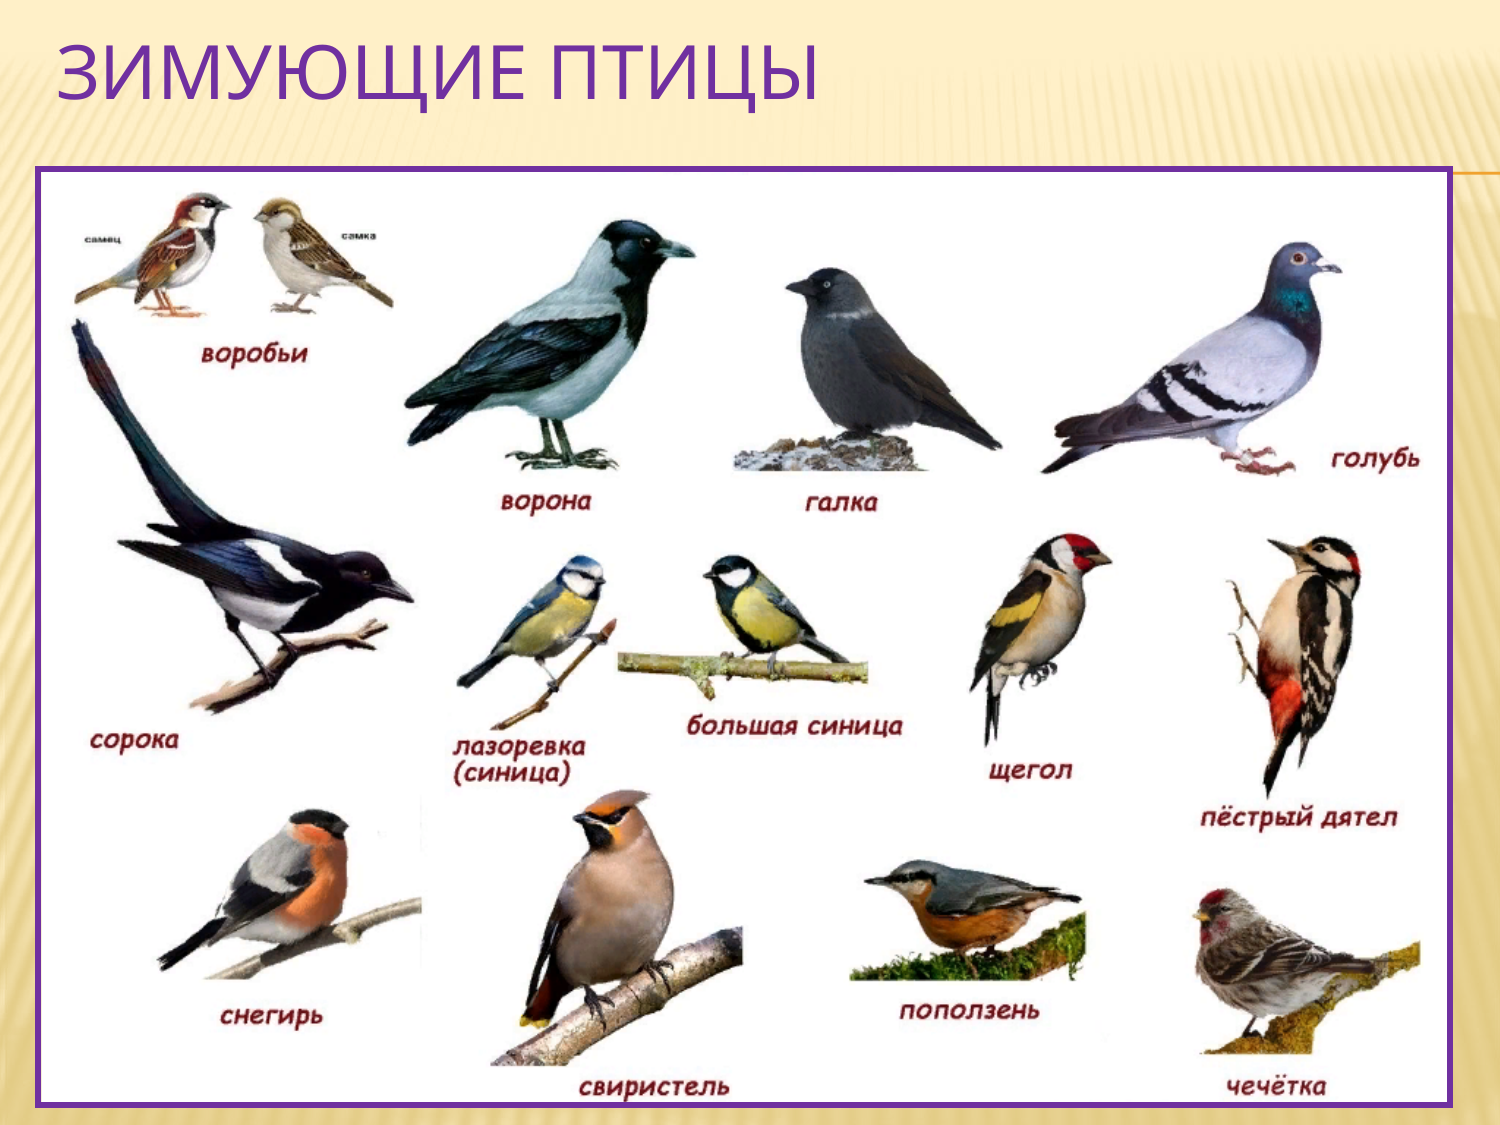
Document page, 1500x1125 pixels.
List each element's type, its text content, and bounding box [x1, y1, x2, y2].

picture [40, 171, 1448, 1102]
title Зимующие птицы [41, 0, 1467, 138]
